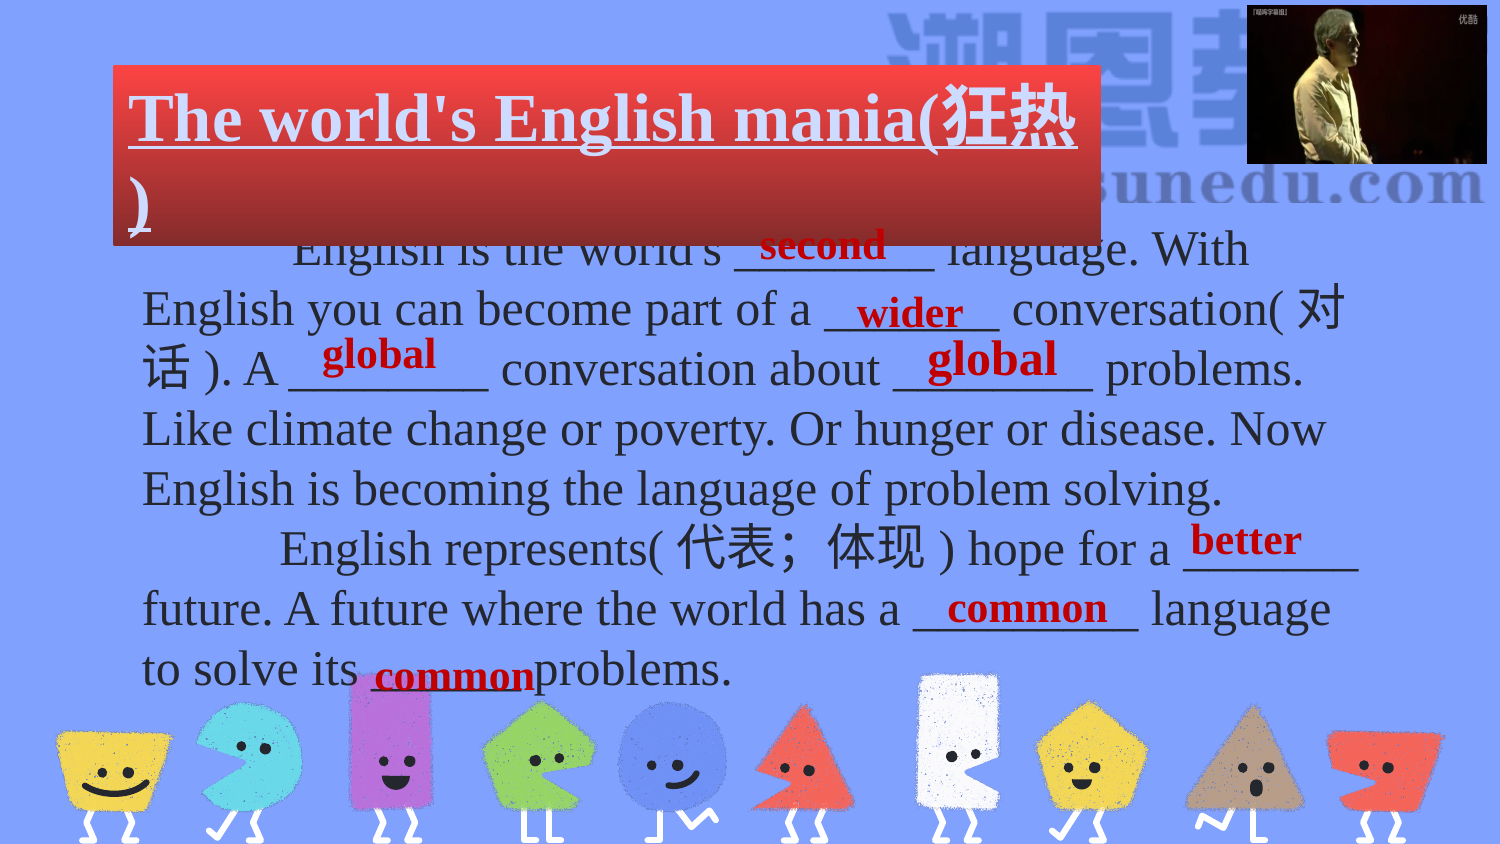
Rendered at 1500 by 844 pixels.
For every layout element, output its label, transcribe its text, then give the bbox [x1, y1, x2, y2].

text_box common [932, 571, 1123, 639]
picture [617, 704, 727, 813]
text_box better [1175, 503, 1318, 571]
picture [194, 704, 303, 813]
picture [1033, 704, 1151, 813]
text_box second [745, 208, 902, 276]
picture [913, 704, 1002, 813]
picture [1325, 729, 1446, 813]
text_box common [359, 639, 550, 707]
text_box global [307, 317, 452, 385]
picture [884, 7, 1488, 203]
picture [54, 729, 175, 813]
text_box English is the world's ________ language. With English you can become part of a _______ conversation(对话). A ________ conversation about ________ problems. Like climate change or poverty. Or hunger or disease. Now English is becoming the language of problem solving. English represents(代表；体现) hope for a _______ future. A future where the world has a _________ language to solve its ______ problems. [127, 208, 1375, 704]
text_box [1246, 4, 1488, 165]
text_box The world's English mania(狂热) [113, 65, 1101, 246]
text_box wider [842, 276, 979, 344]
picture [1183, 704, 1306, 813]
picture [746, 704, 856, 813]
text_box global [912, 317, 1086, 393]
picture [479, 704, 598, 813]
picture [347, 704, 435, 813]
